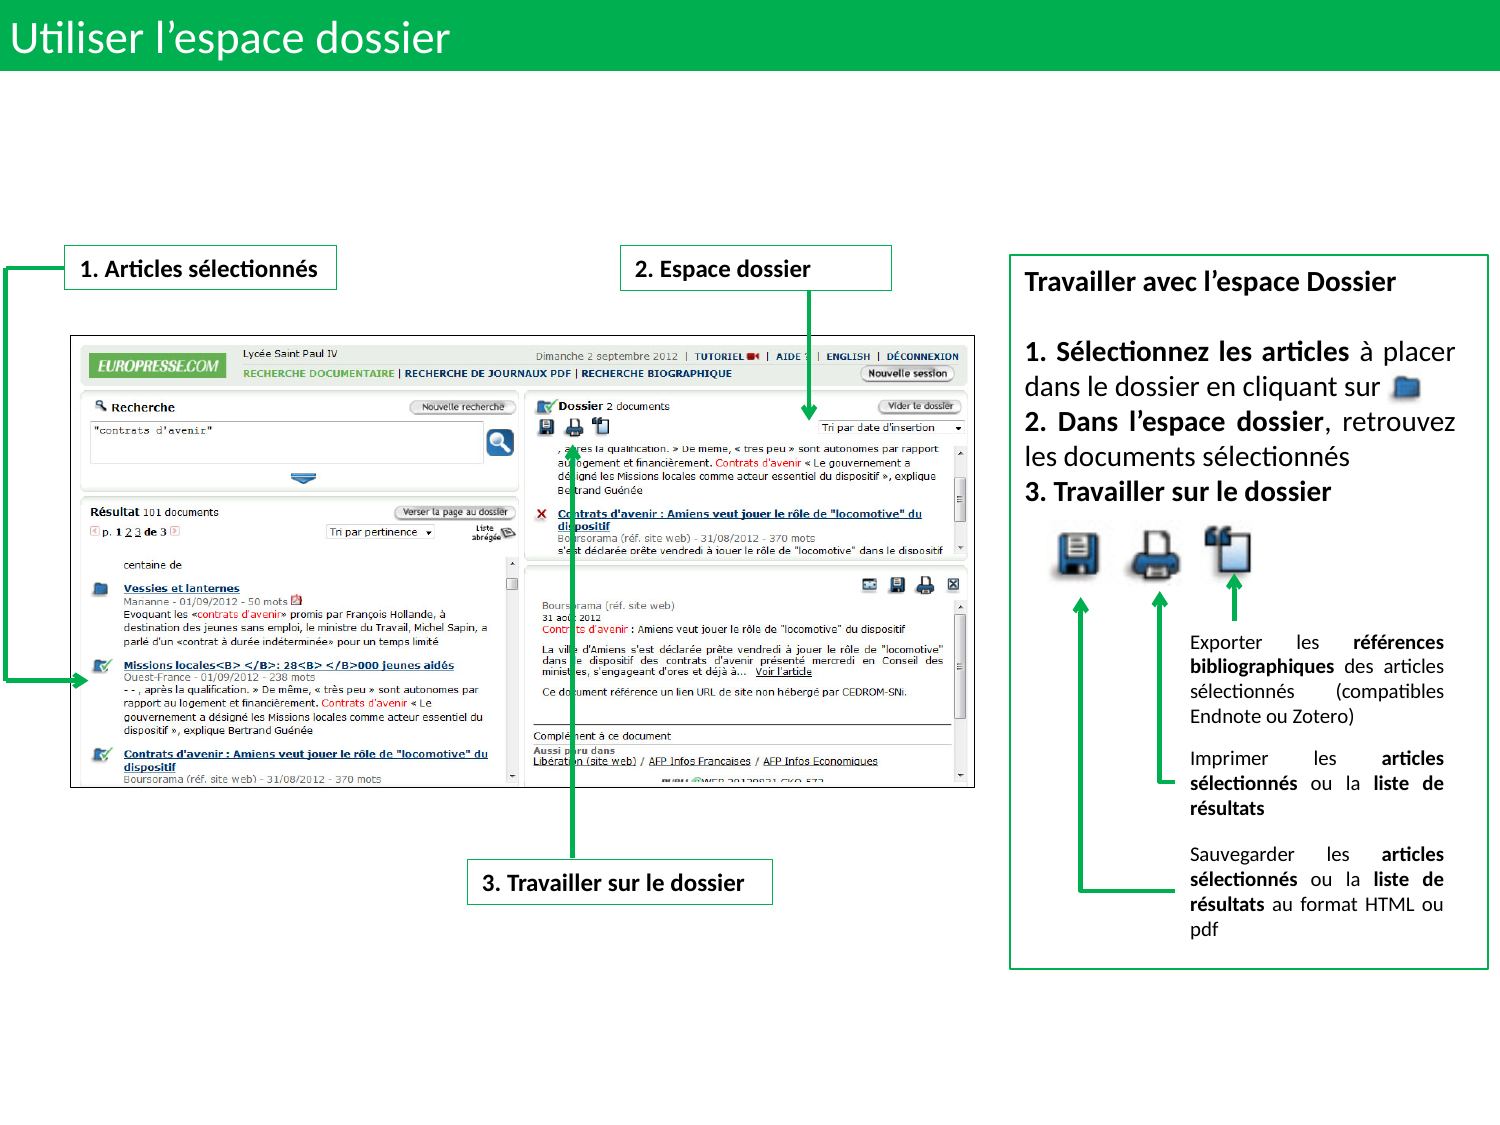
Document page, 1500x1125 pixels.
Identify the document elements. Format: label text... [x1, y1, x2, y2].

text_box 2. Espace dossier [620, 245, 892, 291]
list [69, 334, 975, 788]
text_box 1. Articles sélectionnés [64, 245, 337, 290]
picture [1387, 369, 1428, 410]
title Utiliser l’espace dossier [0, 0, 1500, 71]
text_box 3. Travailler sur le dossier [467, 859, 773, 905]
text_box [1159, 590, 1176, 596]
picture [1045, 520, 1275, 586]
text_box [1080, 596, 1176, 892]
text_box [1008, 253, 1490, 971]
